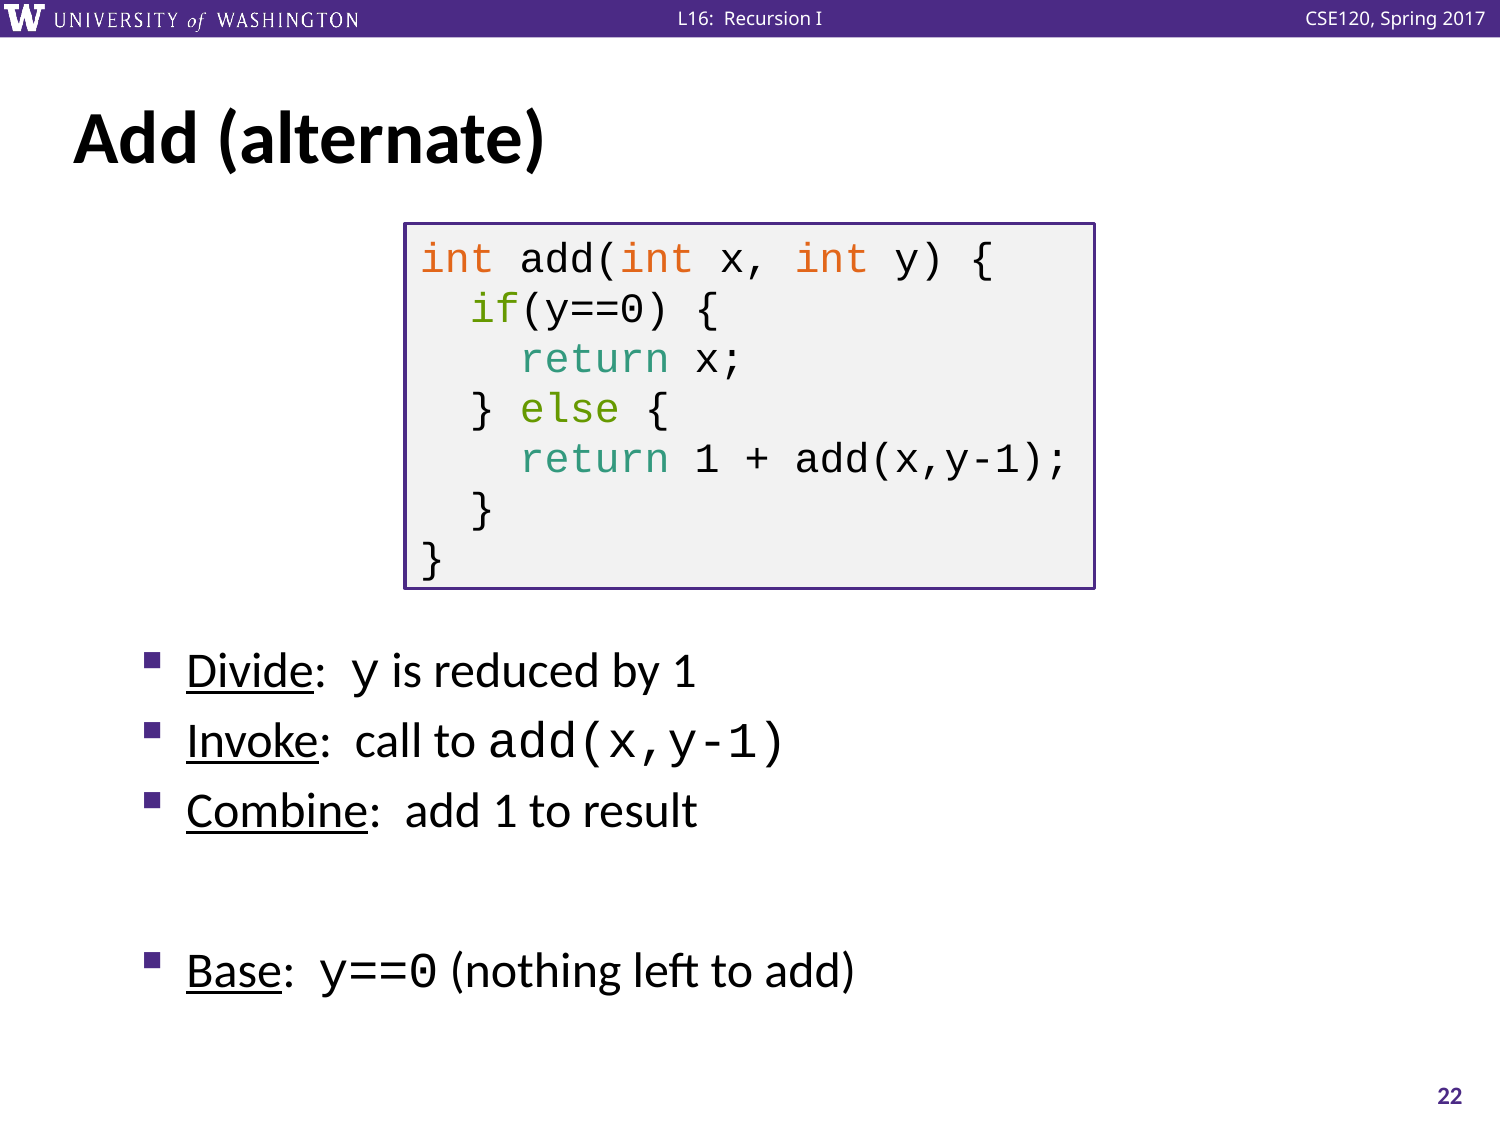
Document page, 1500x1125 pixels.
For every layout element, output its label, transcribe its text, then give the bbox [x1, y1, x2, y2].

picture [4, 4, 358, 32]
list Divide: y is reduced by 1 Invoke: call to add(x,y-1) Combine: add 1 to result Base: y==0 (nothing left to add) [64, 223, 1438, 1040]
slide_number 22 [1400, 1065, 1500, 1125]
title Add (alternate) [58, 71, 1438, 197]
text_box int add(int x, int y) { if(y==0) { return x; } else { return 1 + add(x,y-1); } } [404, 223, 1095, 589]
